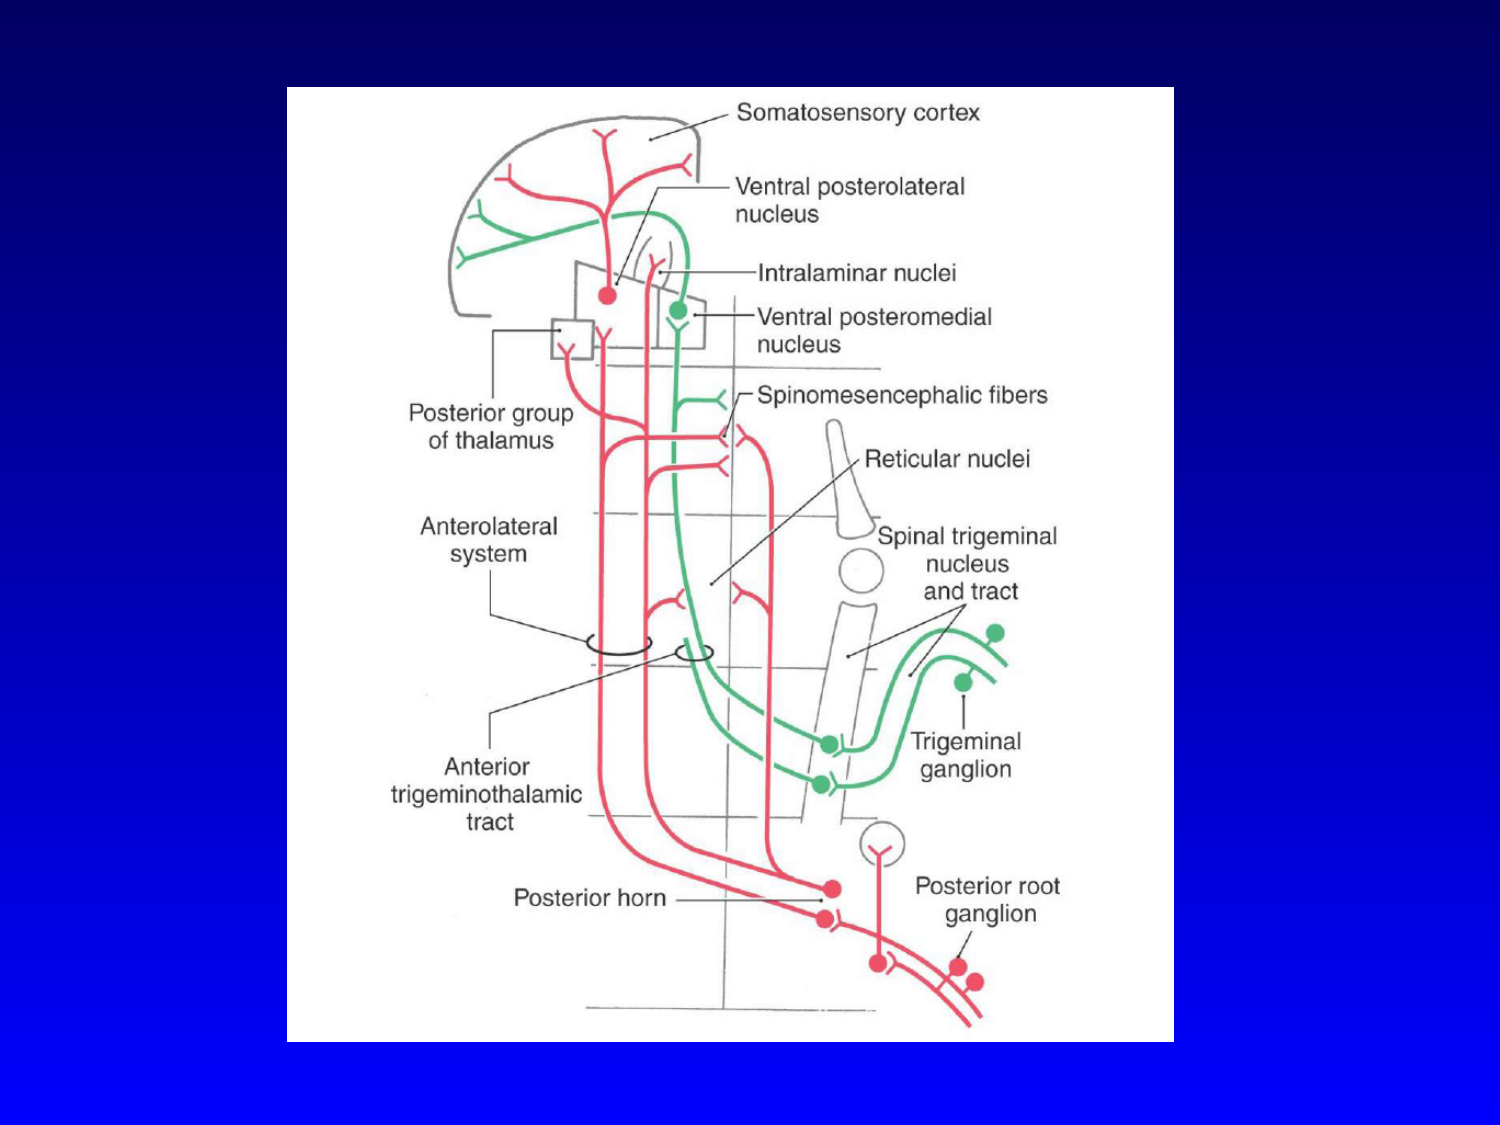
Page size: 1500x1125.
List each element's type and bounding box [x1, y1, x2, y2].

picture [287, 87, 1174, 1042]
